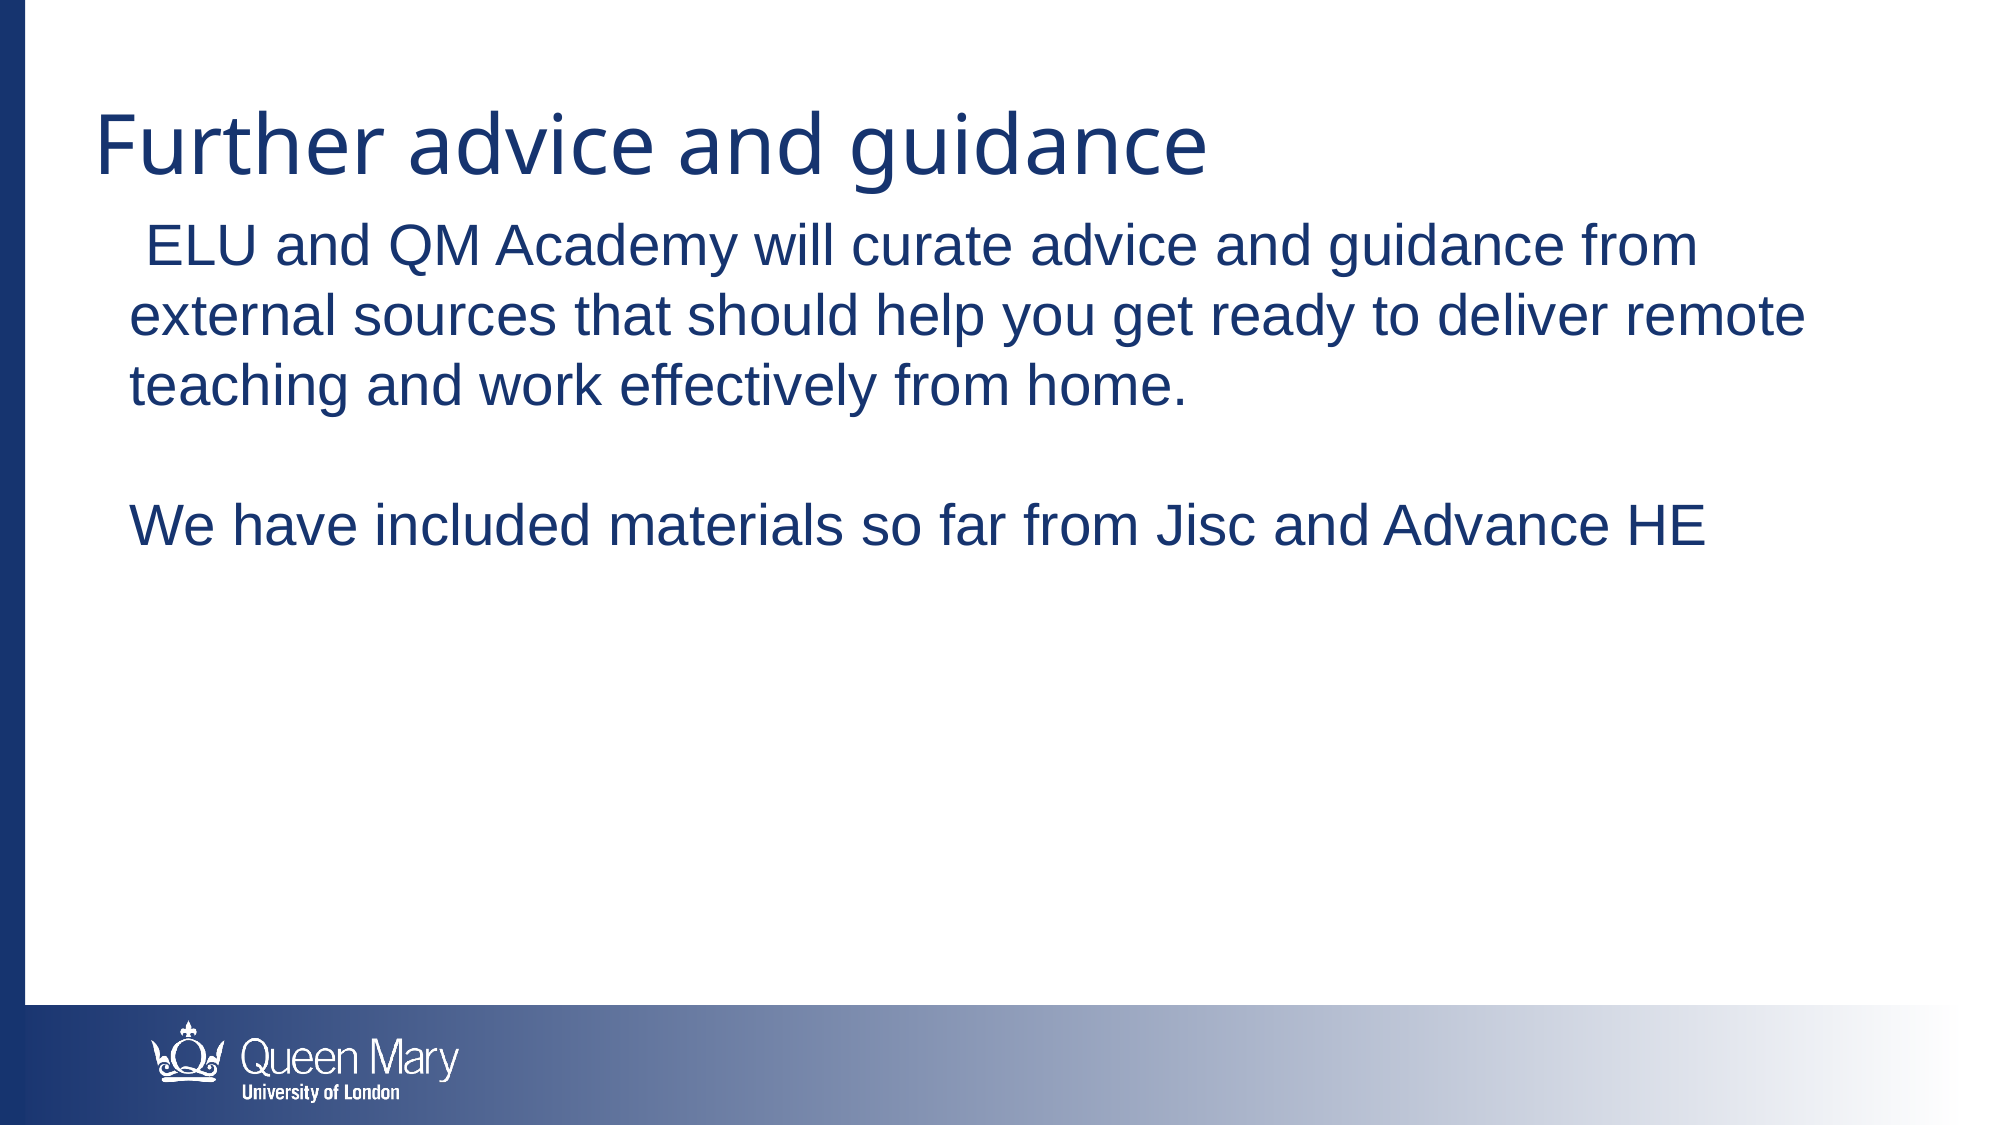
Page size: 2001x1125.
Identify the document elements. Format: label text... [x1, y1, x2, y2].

picture [151, 1020, 459, 1103]
text_box Further advice and guidance [79, 83, 1831, 199]
text_box ELU and QM Academy will curate advice and guidance from external sources that should help you get ready to deliver remote teaching and work effectively from home. We have included materials so far from Jisc and Advance HE [114, 199, 1866, 565]
